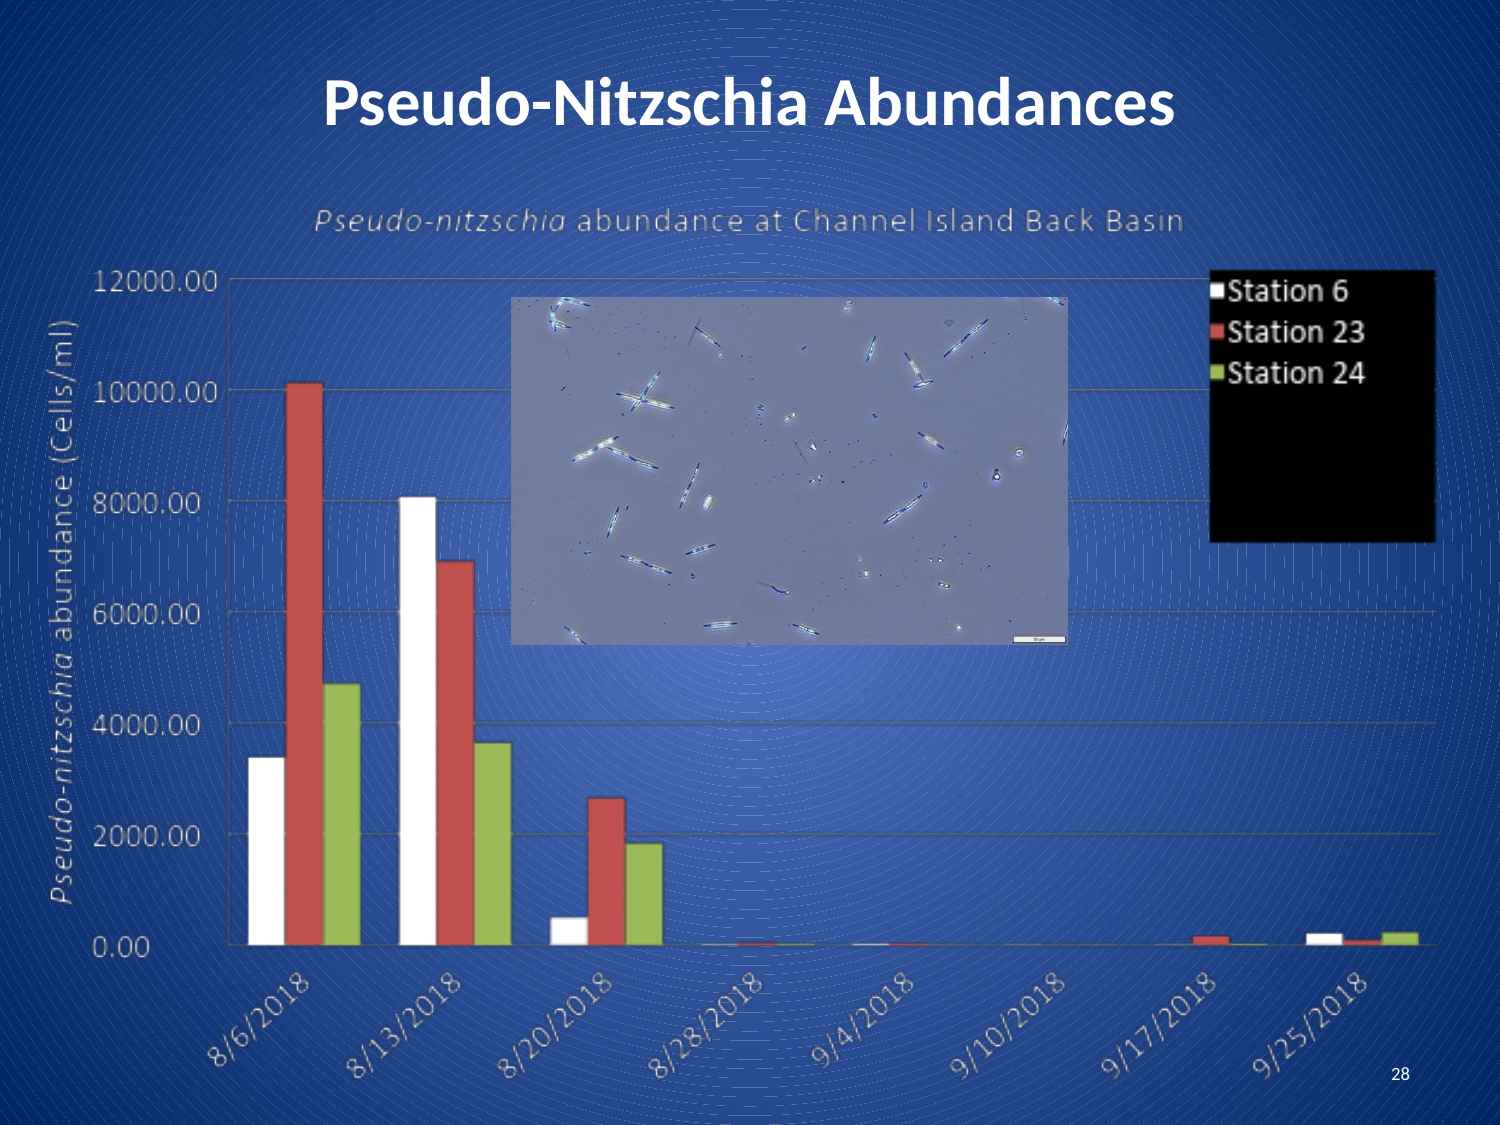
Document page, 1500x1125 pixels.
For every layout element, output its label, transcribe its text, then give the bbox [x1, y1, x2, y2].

title Pseudo-Nitzschia Abundances [75, 45, 1425, 194]
picture [27, 196, 1473, 1103]
